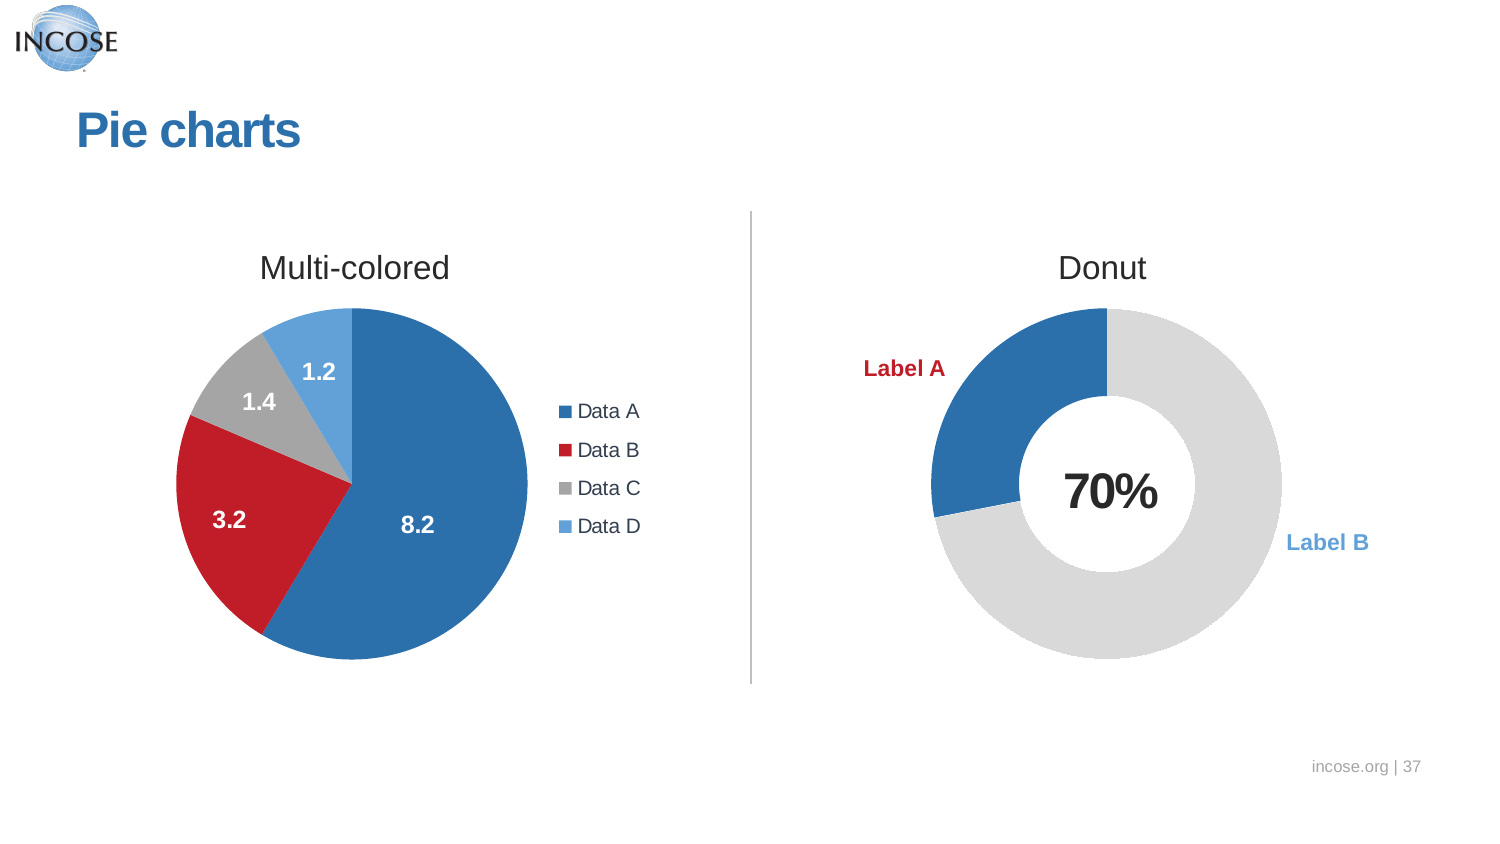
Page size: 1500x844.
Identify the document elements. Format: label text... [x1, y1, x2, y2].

picture [16, 5, 118, 72]
text_box Label A [849, 353, 899, 381]
chart [134, 243, 681, 681]
chart [904, 243, 1413, 681]
list Pie charts [76, 97, 1425, 158]
